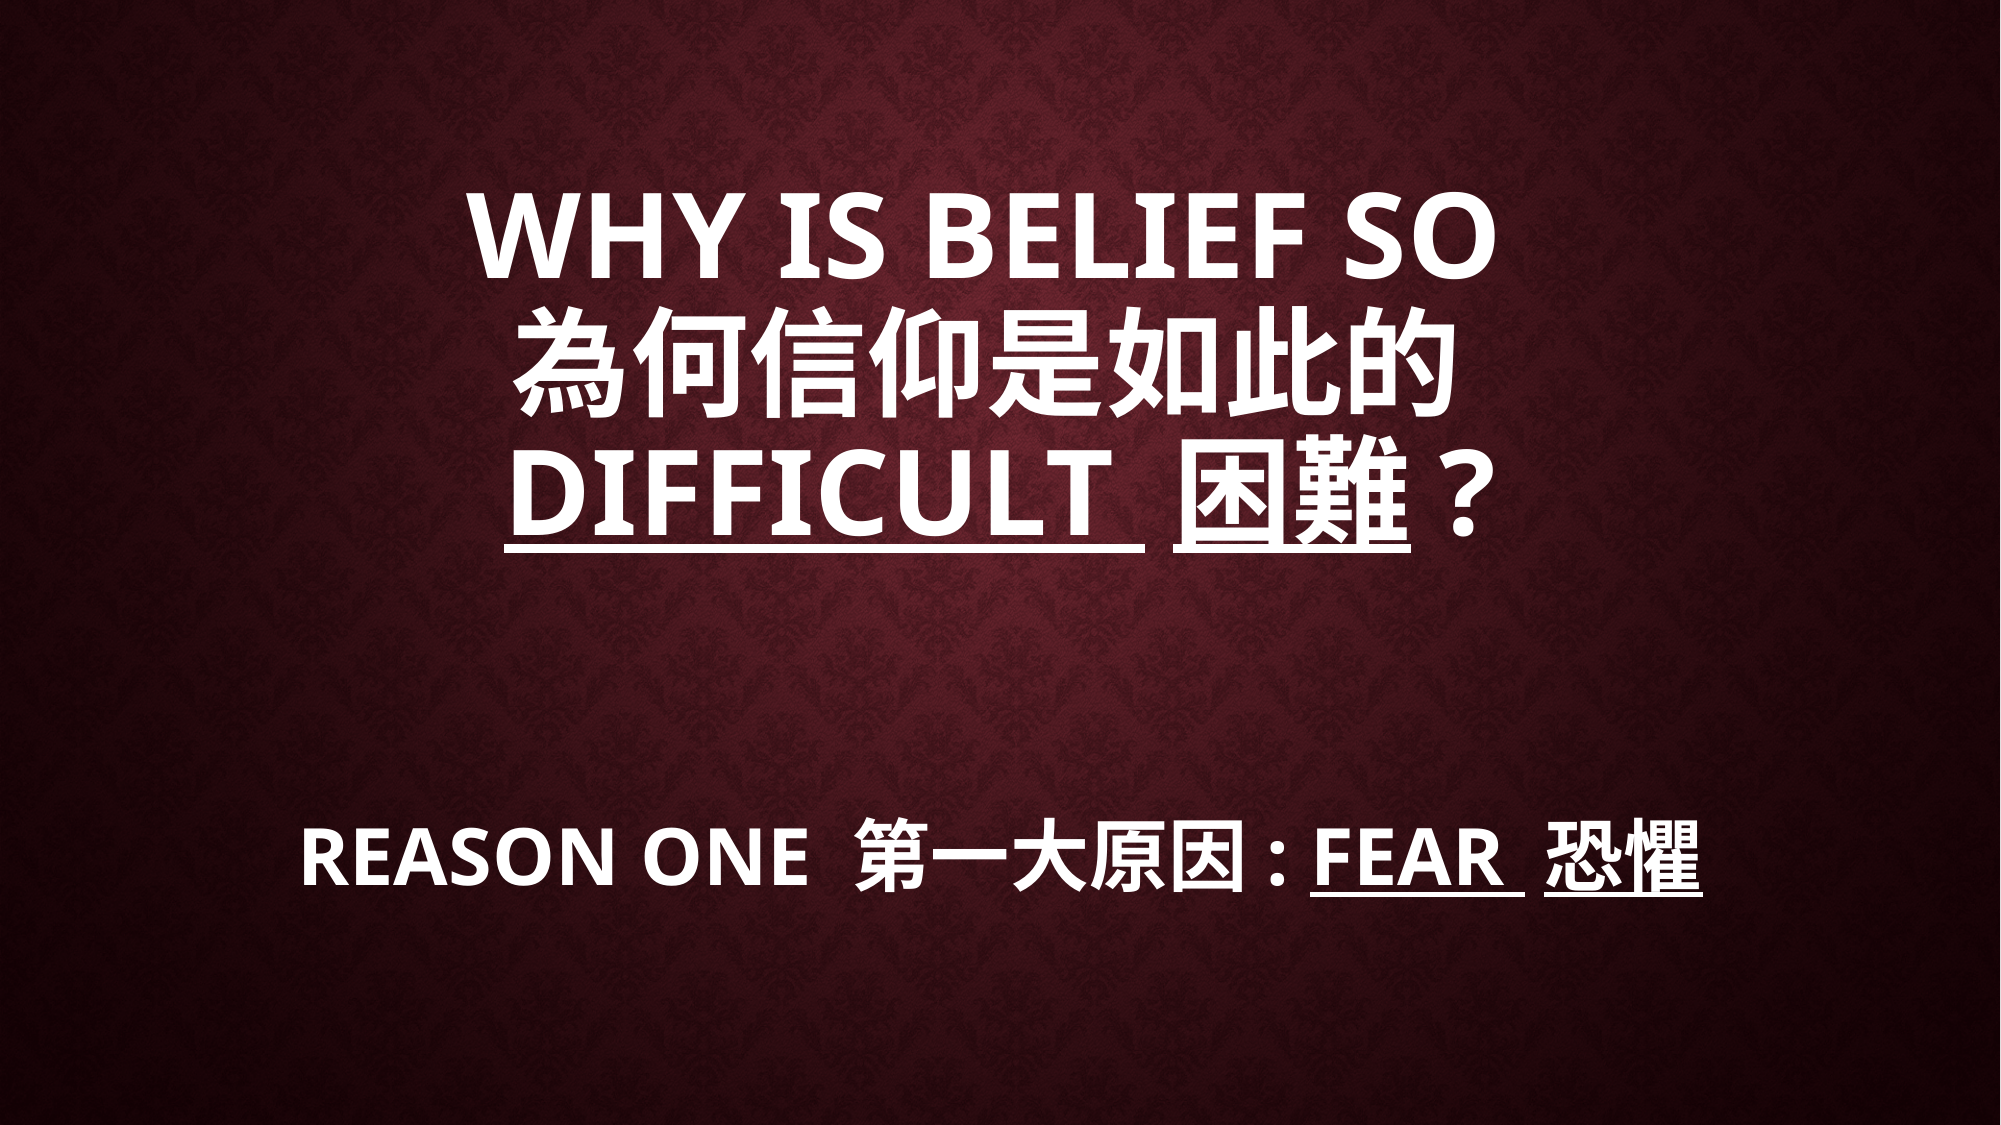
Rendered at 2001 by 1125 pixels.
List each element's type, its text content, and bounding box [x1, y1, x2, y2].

picture [0, 0, 2001, 1125]
title Why is belief so 為何信仰是如此的 DIFFICULT 困難? Reason One 第一大原因: Fear 恐懼 [150, 136, 1850, 943]
